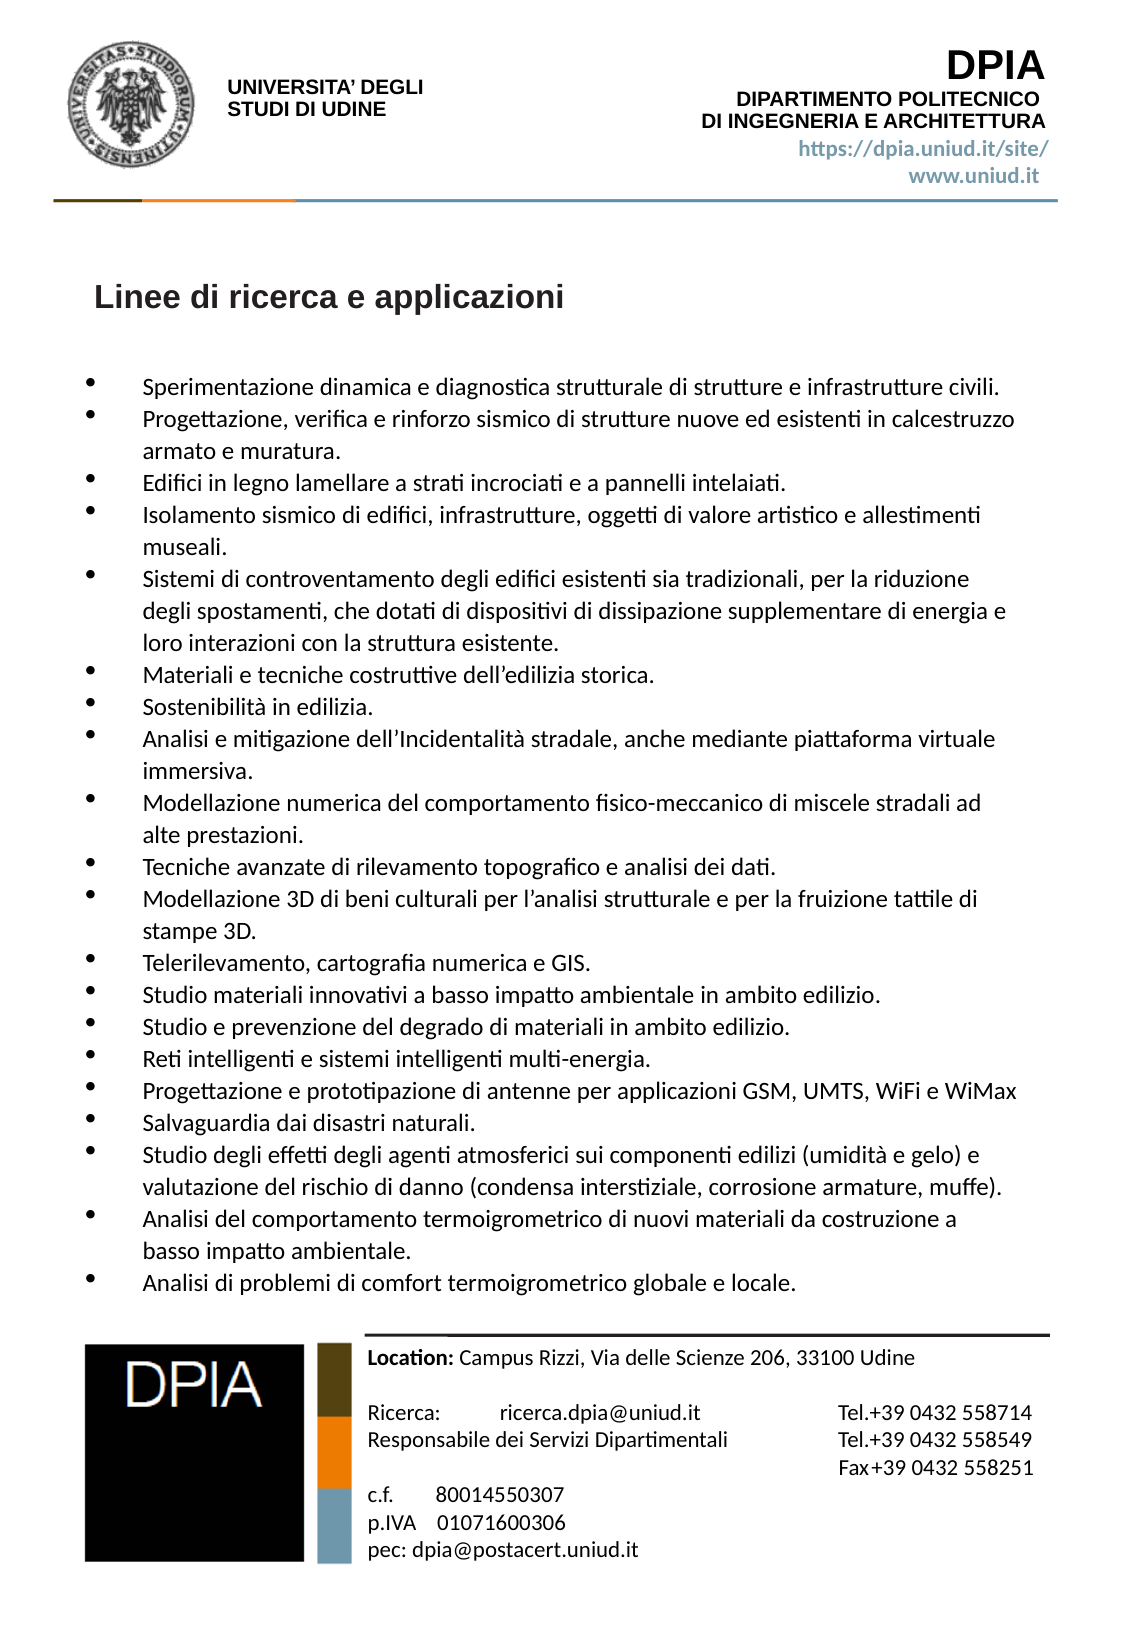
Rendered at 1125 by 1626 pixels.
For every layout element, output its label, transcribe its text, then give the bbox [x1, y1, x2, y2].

text_box UNIVERSITA’ DEGLI STUDI DI UDINE [212, 54, 388, 144]
text_box Linee di ricerca e applicazioni [65, 276, 1057, 323]
text_box Sperimentazione dinamica e diagnostica strutturale di strutture e infrastrutture civili. Progettazione, verifica e rinforzo sismico di strutture nuove ed esistenti in calcestruzzo armato e muratura. Edifici in legno lamellare a strati incrociati e a pannelli intelaiati. Isolamento sismico di edifici, infrastrutture, oggetti di valore artistico e allestimenti museali. Sistemi di controventamento degli edifici esistenti sia tradizionali, per la riduzione degli spostamenti, che dotati di dispositivi di dissipazione supplementare di energia e loro interazioni con la struttura esistente. Materiali e tecniche costruttive dell’edilizia storica. Sostenibilità in edilizia. Analisi e mitigazione dell’Incidentalità stradale, anche mediante piattaforma virtuale immersiva. Modellazione numerica del comportamento fisico-meccanico di miscele stradali ad alte prestazioni. Tecniche avanzate di rilevamento topografico e analisi dei dati. Modellazione 3D di beni culturali per l’analisi strutturale e per la fruizione tattile di stampe 3D. Telerilevamento, cartografia numerica e GIS. Studio materiali innovativi a basso impatto ambientale in ambito edilizio. Studio e prevenzione del degrado di materiali in ambito edilizio. Reti intelligenti e sistemi intelligenti multi-energia. Progettazione e prototipazione di antenne per applicazioni GSM, UMTS, WiFi e WiMax Salvaguardia dai disastri naturali. Studio degli effetti degli agenti atmosferici sui componenti edilizi (umidità e gelo) e valutazione del rischio di danno (condensa interstiziale, corrosione armature, muffe). Analisi del comportamento termoigrometrico di nuovi materiali da costruzione a basso impatto ambientale. Analisi di problemi di comfort termoigrometrico globale e locale. [71, 361, 1038, 1351]
text_box Location: Campus Rizzi, Via delle Scienze 206, 33100 Udine Ricerca: ricerca.dpia@uniud.it Tel.+39 0432 558714 Responsabile dei Servizi Dipartimentali Tel.+39 0432 558549 Fax +39 0432 558251 c.f. 80014550307 p.IVA 01071600306 pec: dpia@postacert.uniud.it [352, 1335, 1076, 1570]
picture [71, 1335, 448, 1571]
text_box www.uniud.it [727, 153, 1055, 196]
text_box https://dpia.uniud.it/site/ [736, 126, 1064, 169]
picture [53, 27, 208, 181]
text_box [53, 199, 1058, 203]
text_box DPIA DIPARTIMENTO POLITECNICO DI INGEGNERIA E ARCHITETTURA [388, 20, 1061, 157]
